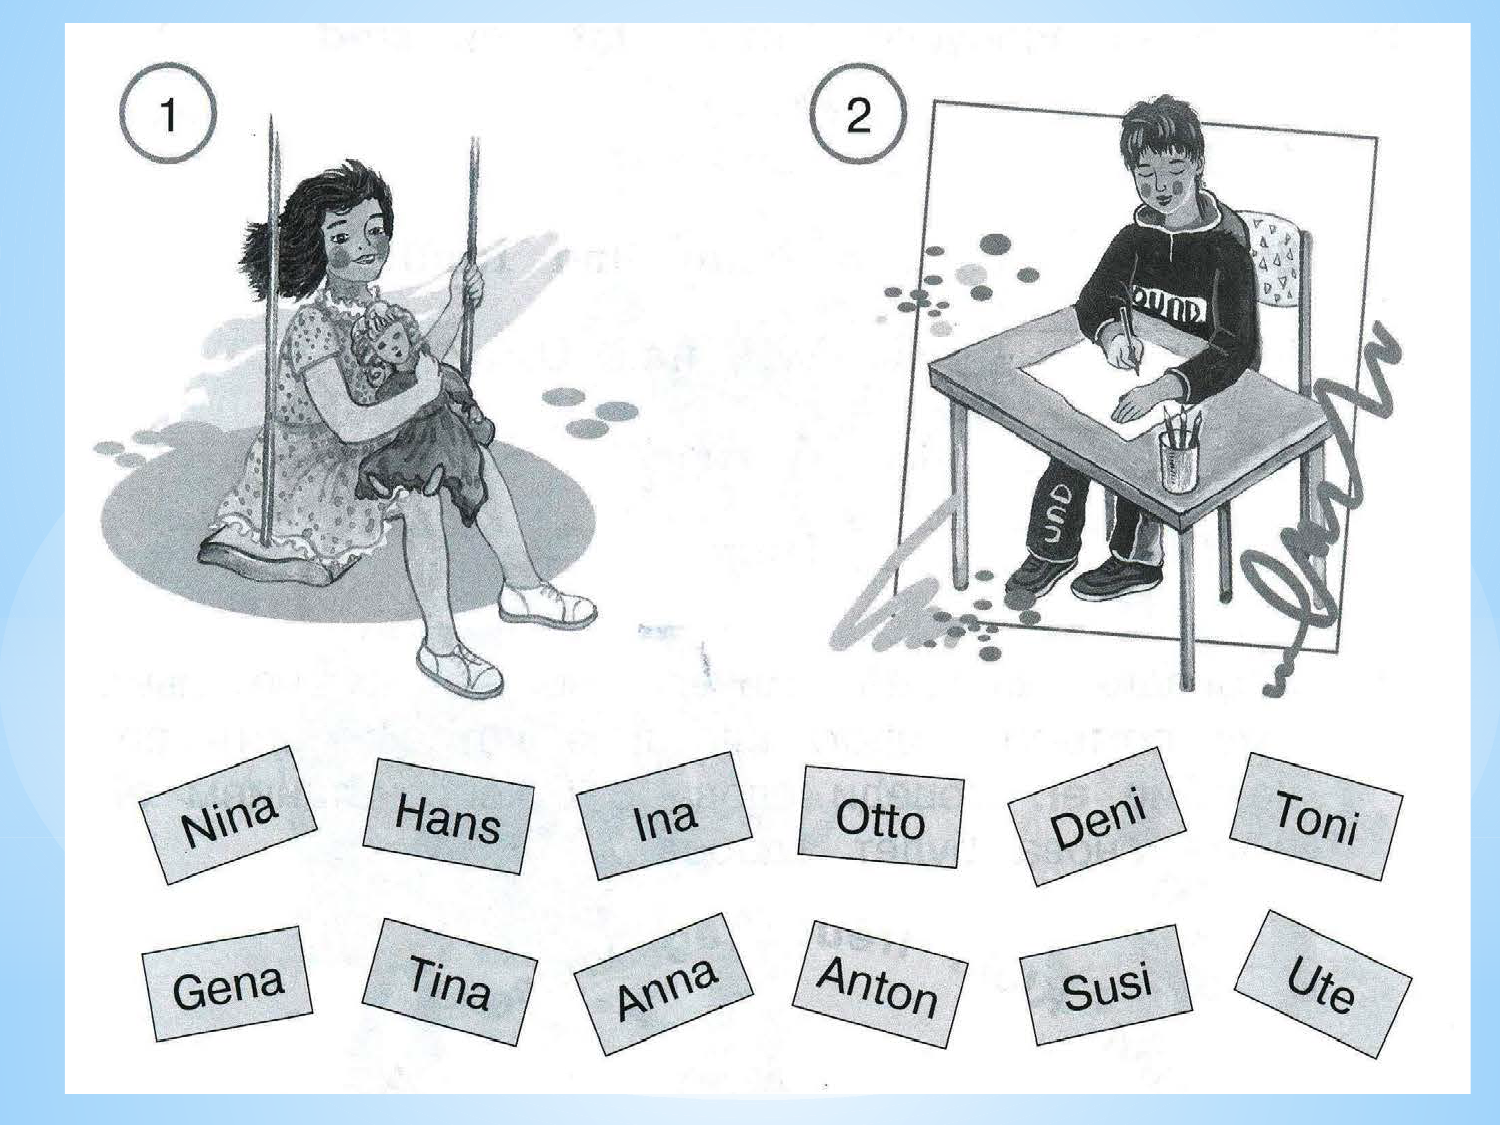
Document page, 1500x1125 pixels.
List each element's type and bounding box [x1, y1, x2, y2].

picture [64, 23, 1471, 1095]
